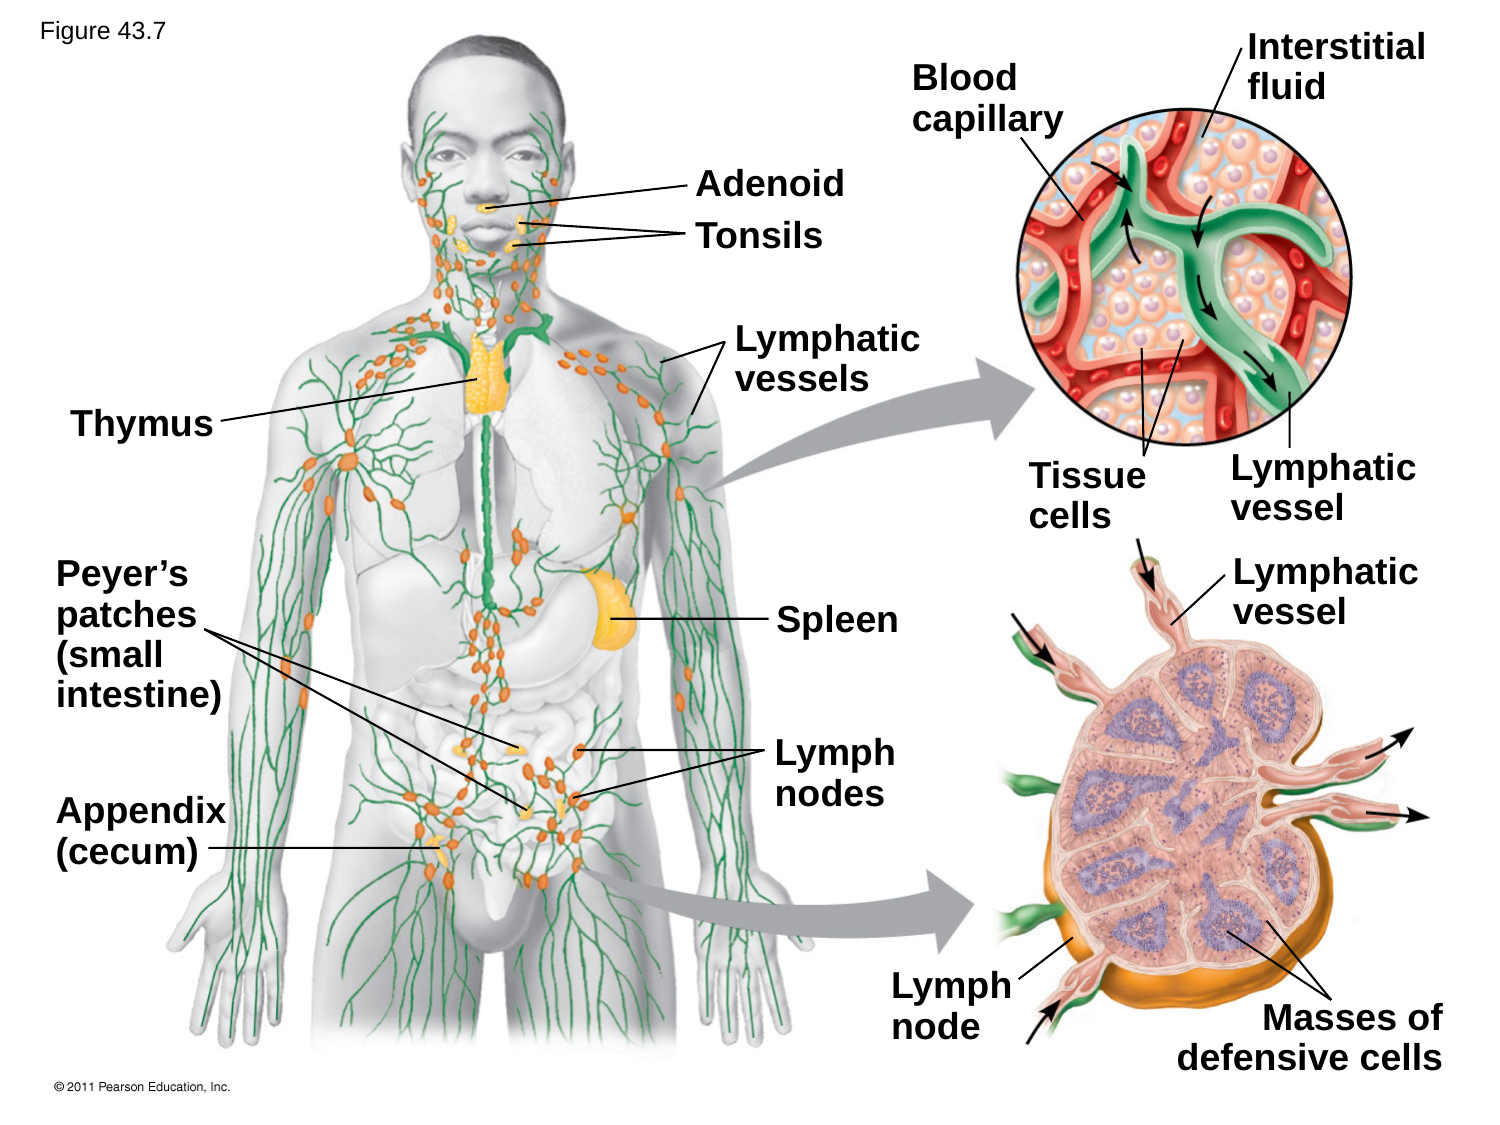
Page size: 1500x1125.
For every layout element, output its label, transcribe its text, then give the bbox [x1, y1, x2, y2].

picture [48, 22, 1452, 1103]
title Figure 43.7 [24, 3, 451, 55]
